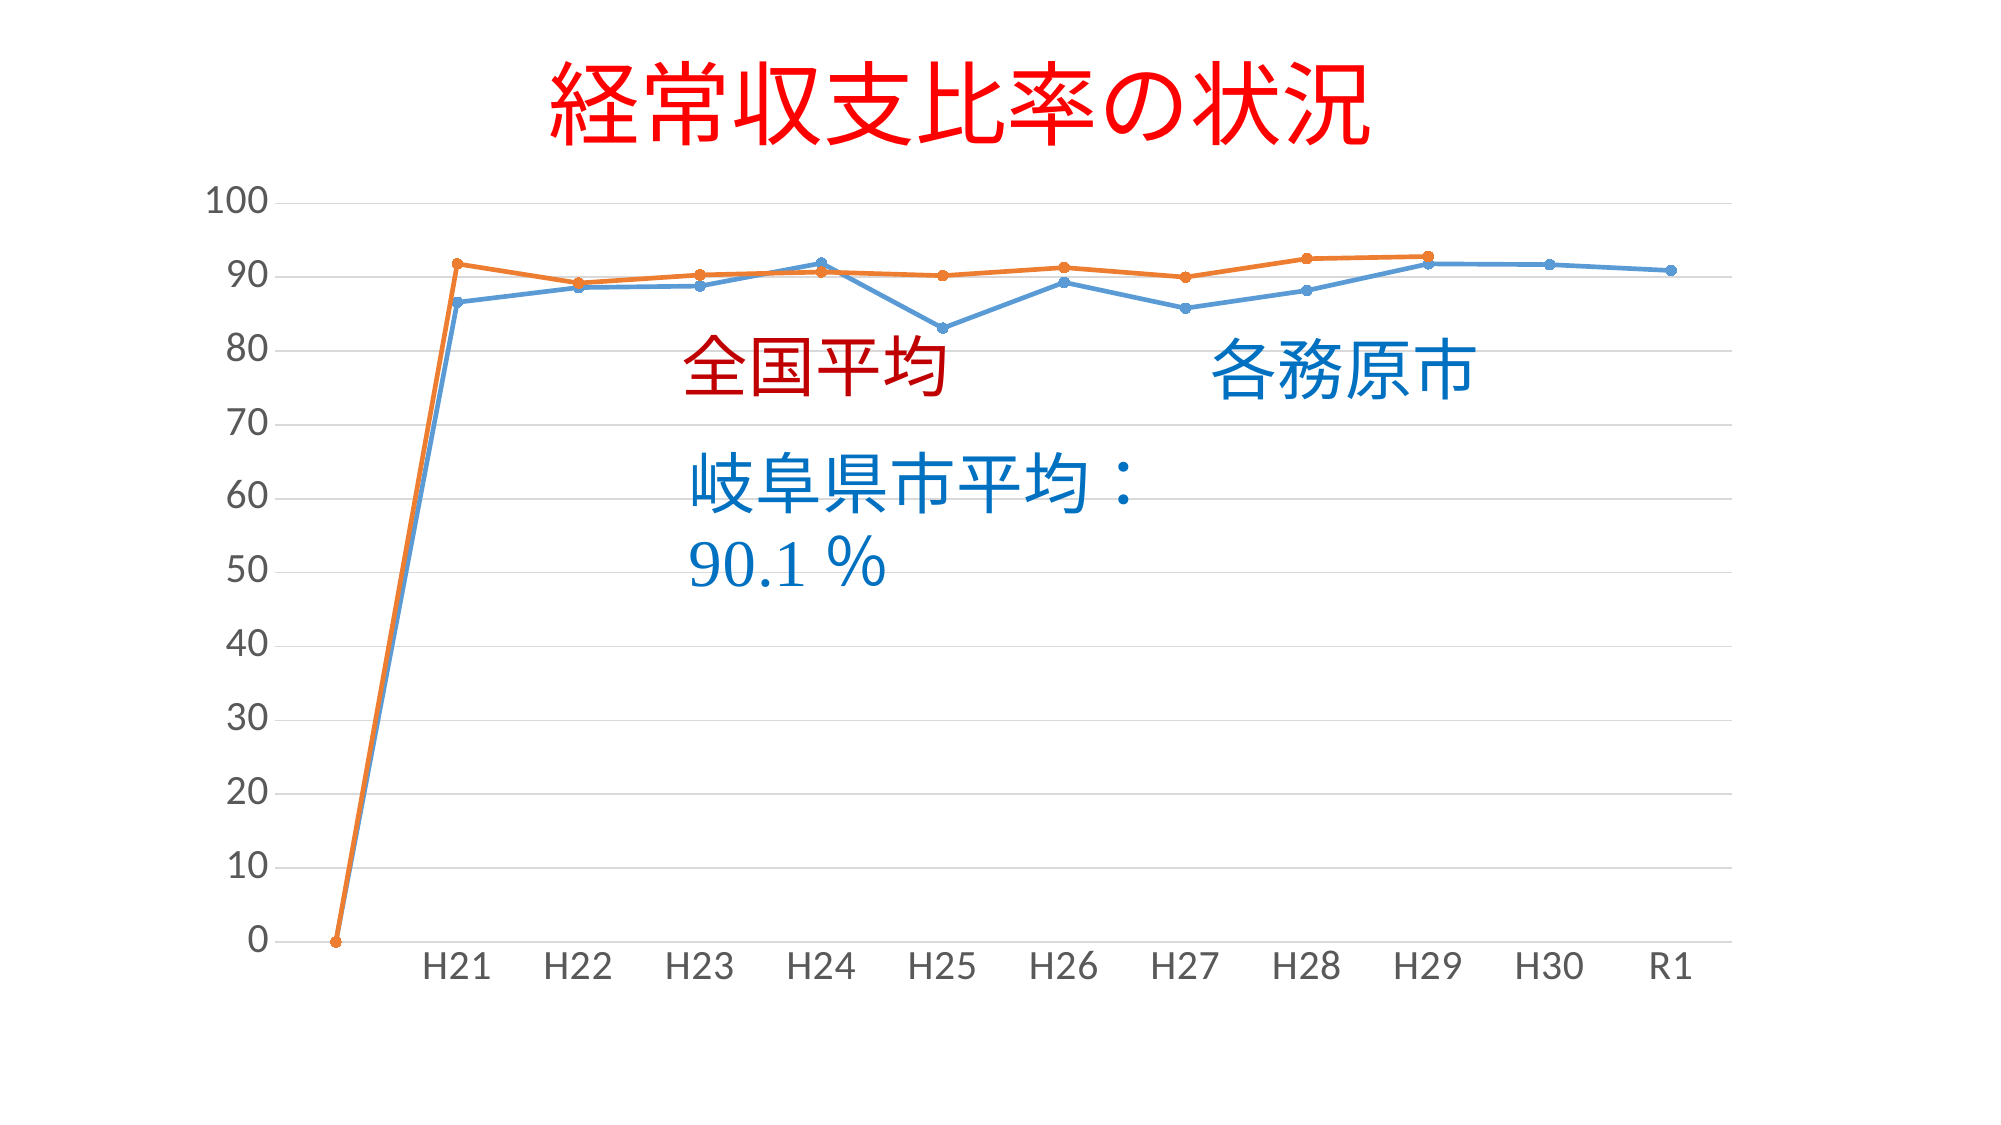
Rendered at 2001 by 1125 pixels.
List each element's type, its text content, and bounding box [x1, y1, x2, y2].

text_box 経常収支比率の状況 [533, 39, 1428, 164]
chart [171, 165, 1764, 1007]
